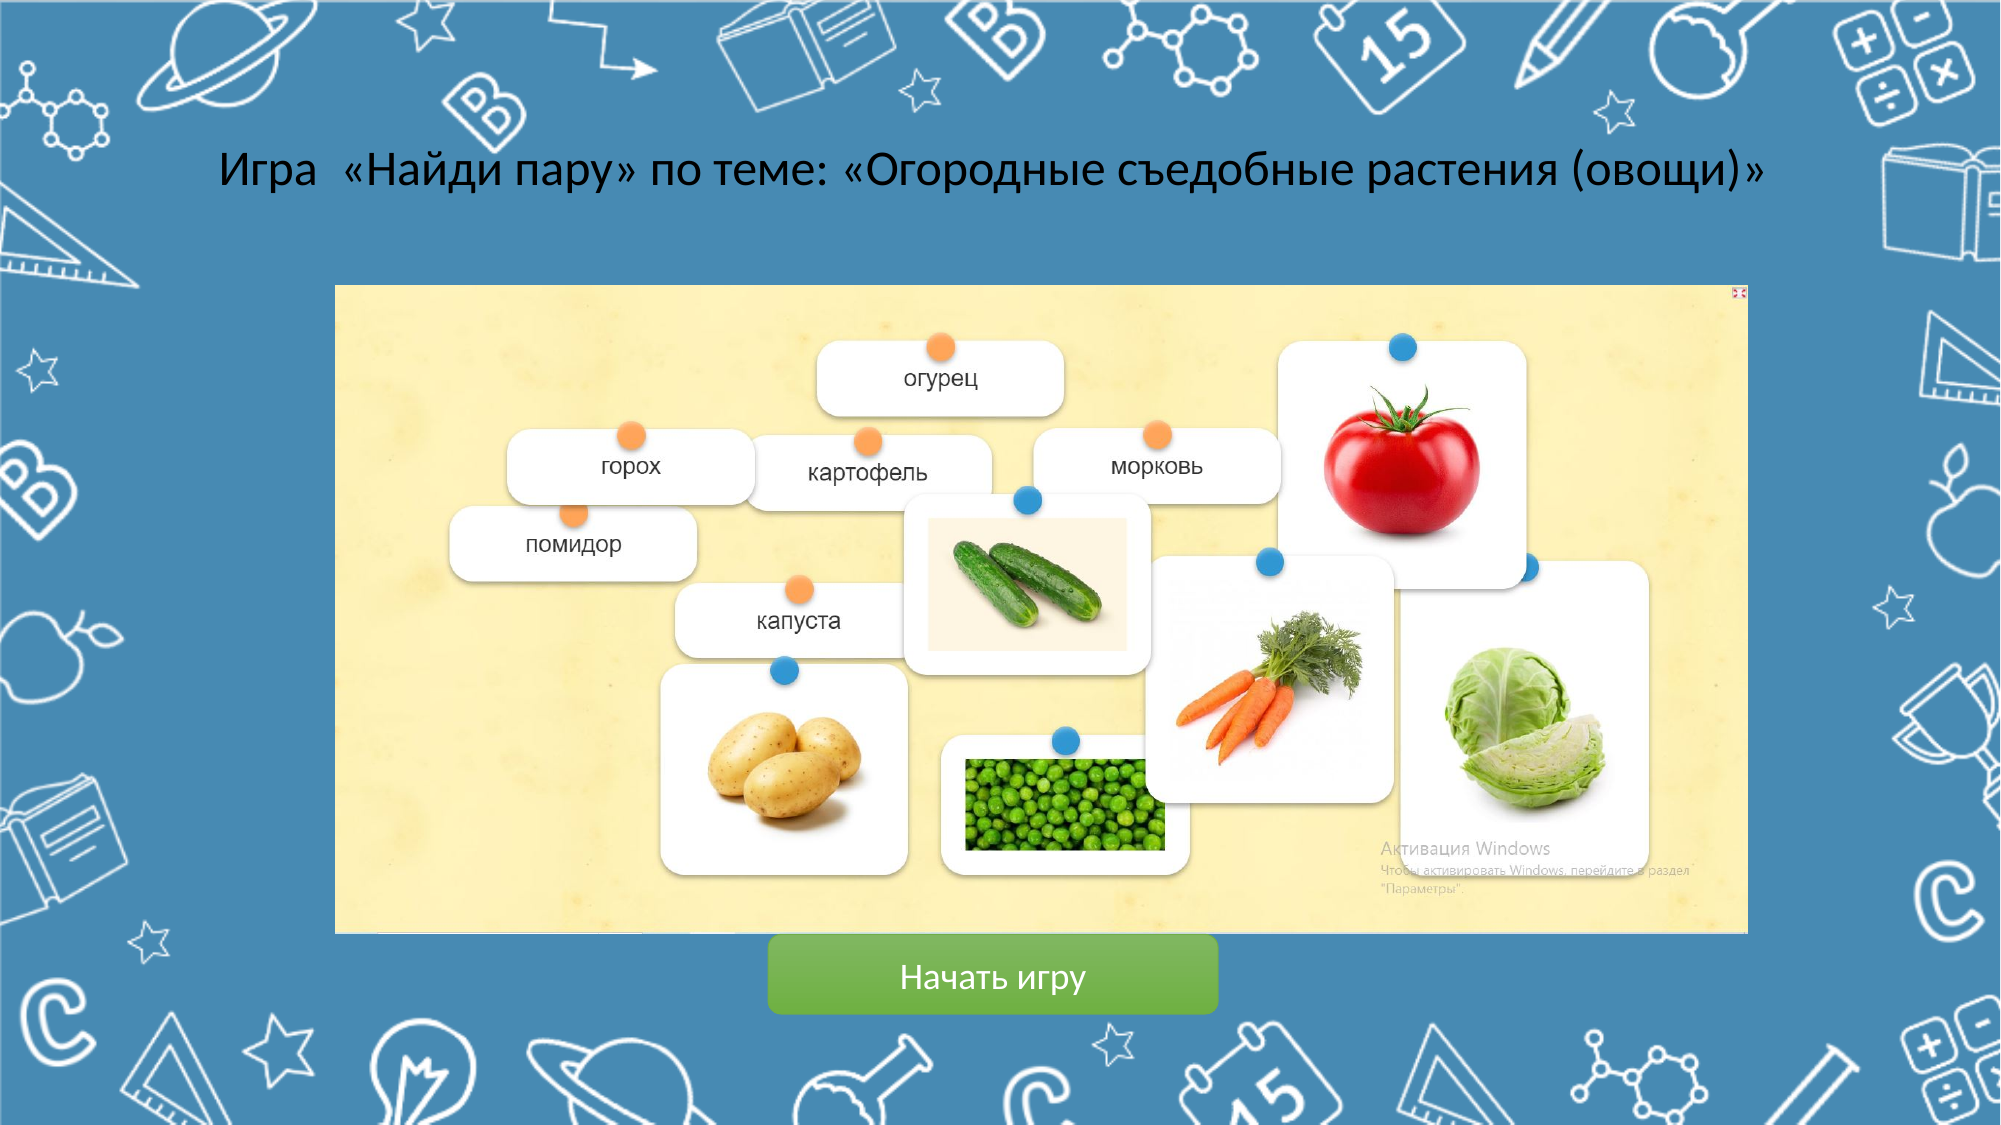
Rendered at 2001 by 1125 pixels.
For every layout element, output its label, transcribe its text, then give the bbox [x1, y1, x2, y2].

text_box Начать игру [767, 934, 1219, 1015]
subtitle Игра «Найди пару» по теме: «Огородные съедобные растения (овощи)» [88, 134, 1898, 268]
picture [0, 0, 2001, 1125]
